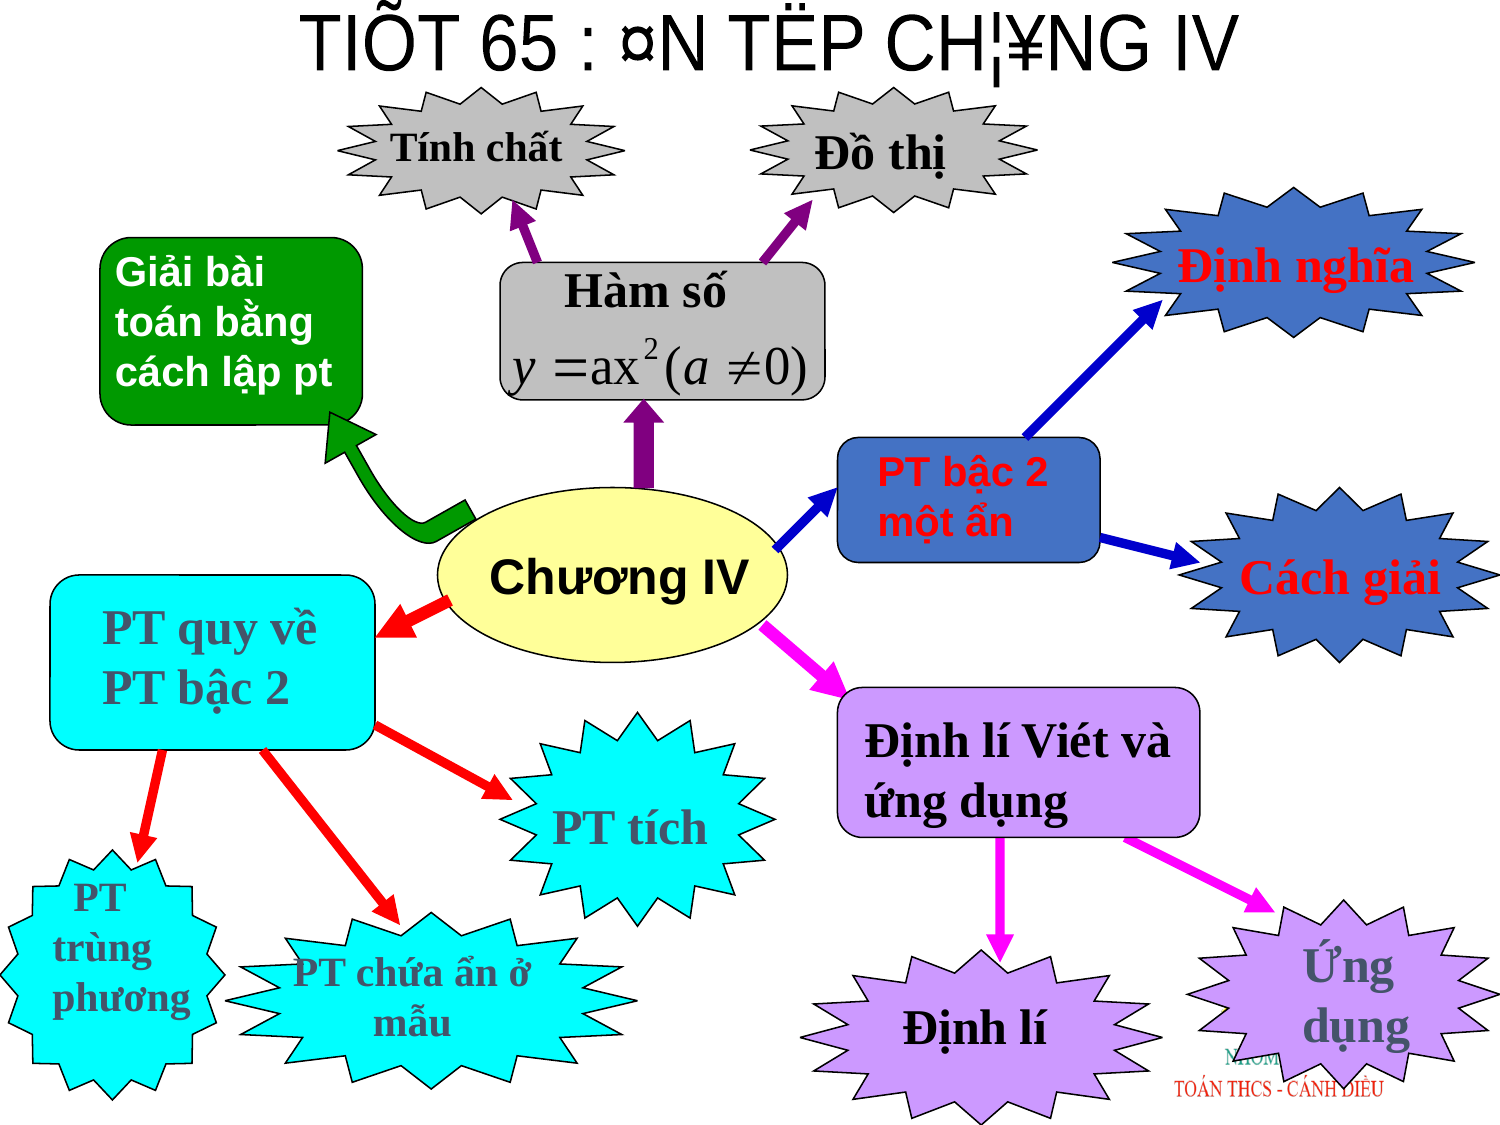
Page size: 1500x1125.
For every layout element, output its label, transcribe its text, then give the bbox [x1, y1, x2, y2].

text_box [1226, 487, 1453, 537]
text_box [337, 125, 374, 177]
text_box Tính chất [374, 112, 588, 178]
text_box [375, 599, 451, 638]
text_box [563, 938, 578, 960]
text_box PT quy về PT bậc 2 [87, 587, 350, 723]
text_box [101, 849, 124, 862]
text_box [500, 262, 549, 324]
text_box [0, 886, 206, 1100]
text_box [588, 125, 625, 177]
text_box [240, 965, 262, 979]
text_box Đồ thị [800, 112, 1050, 188]
text_box [325, 412, 476, 544]
text_box [762, 624, 847, 698]
text_box [101, 403, 362, 426]
text_box [563, 964, 638, 1038]
text_box [1450, 285, 1462, 292]
text_box [1179, 539, 1224, 611]
text_box PT chứa ẩn ở mẫu [262, 937, 563, 1053]
text_box [511, 199, 538, 263]
text_box [837, 437, 1101, 563]
text_box [500, 712, 776, 863]
text_box [1450, 233, 1462, 240]
text_box [1165, 300, 1422, 338]
text_box [134, 749, 163, 863]
text_box PT trùng phương [37, 862, 213, 1028]
text_box Định nghĩa [1162, 224, 1450, 300]
text_box [374, 724, 513, 800]
text_box [1321, 900, 1366, 924]
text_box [499, 324, 817, 408]
text_box Hàm số [549, 249, 763, 324]
text_box [213, 1013, 217, 1025]
text_box Cách giải [1224, 537, 1500, 613]
text_box [379, 87, 583, 112]
text_box [837, 687, 1196, 834]
text_box [213, 925, 217, 937]
text_box Ứng dụng [1287, 924, 1438, 1060]
text_box [1125, 838, 1276, 913]
text_box [774, 487, 838, 551]
text_box Giải bài toán bằng cách lập pt [99, 237, 363, 403]
text_box PT tích [537, 787, 738, 863]
text_box [262, 749, 400, 925]
text_box [379, 178, 583, 214]
text_box [1099, 537, 1201, 566]
text_box [540, 863, 735, 927]
text_box [1438, 927, 1500, 1062]
text_box [763, 262, 826, 395]
text_box [993, 838, 1007, 963]
text_box [49, 574, 376, 751]
text_box [1450, 256, 1475, 269]
text_box [1165, 187, 1422, 224]
text_box [437, 487, 771, 663]
text_box [1112, 232, 1162, 293]
picture [1157, 892, 1415, 1125]
text_box [1024, 299, 1163, 438]
text_box Định lí Viét và ứng dụng [849, 699, 1213, 835]
text_box [775, 548, 788, 608]
text_box [624, 408, 663, 488]
text_box [285, 1042, 578, 1090]
text_box [791, 87, 996, 118]
text_box [240, 1023, 262, 1036]
text_box PT bậc 2 một ẩn [862, 437, 1088, 553]
text_box [749, 124, 800, 176]
text_box [1187, 907, 1408, 1089]
text_box [1226, 613, 1453, 663]
text_box [225, 991, 262, 1010]
text_box Chương IV [474, 537, 775, 613]
text_box [762, 199, 813, 263]
text_box [347, 912, 515, 937]
text_box Định lí [887, 987, 1113, 1063]
text_box [791, 182, 996, 213]
text_box [799, 950, 1163, 1125]
text_box [213, 961, 225, 989]
